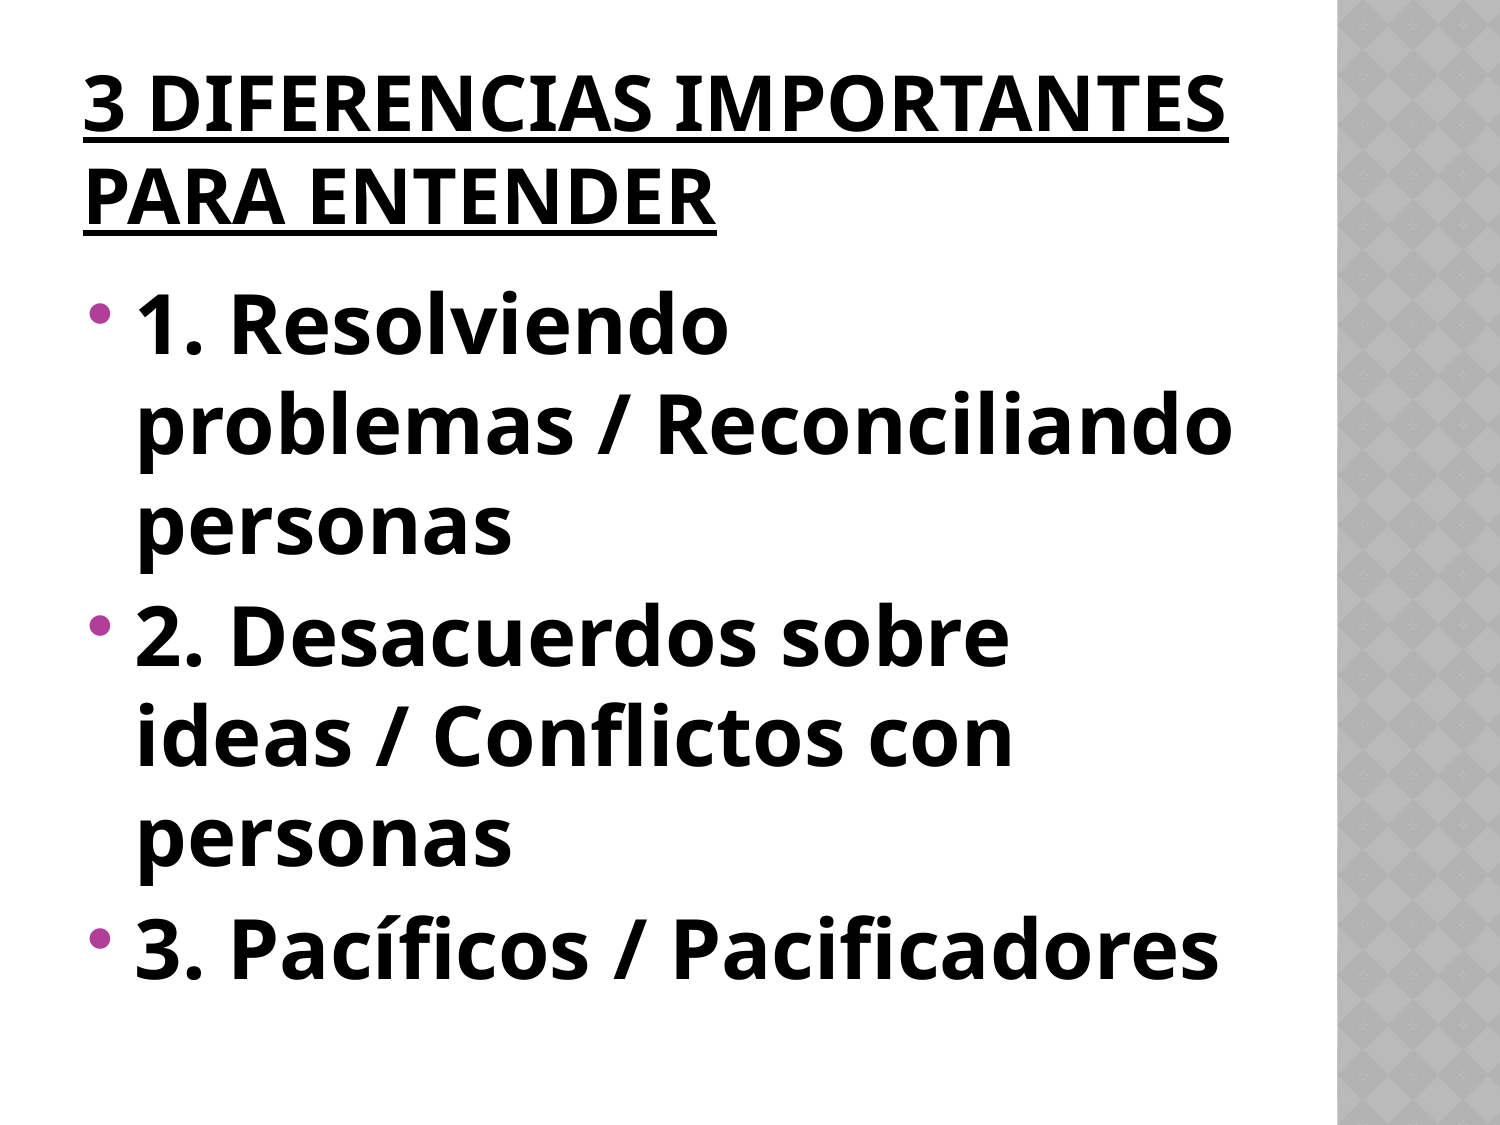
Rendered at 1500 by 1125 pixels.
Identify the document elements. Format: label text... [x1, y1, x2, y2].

title 3 Diferencias importantes para entender [75, 52, 1263, 240]
list 1. Resolviendo problemas / Reconciliando personas 2. Desacuerdos sobre ideas / Conflictos con personas 3. Pacíficos / Pacificadores [75, 264, 1263, 1059]
